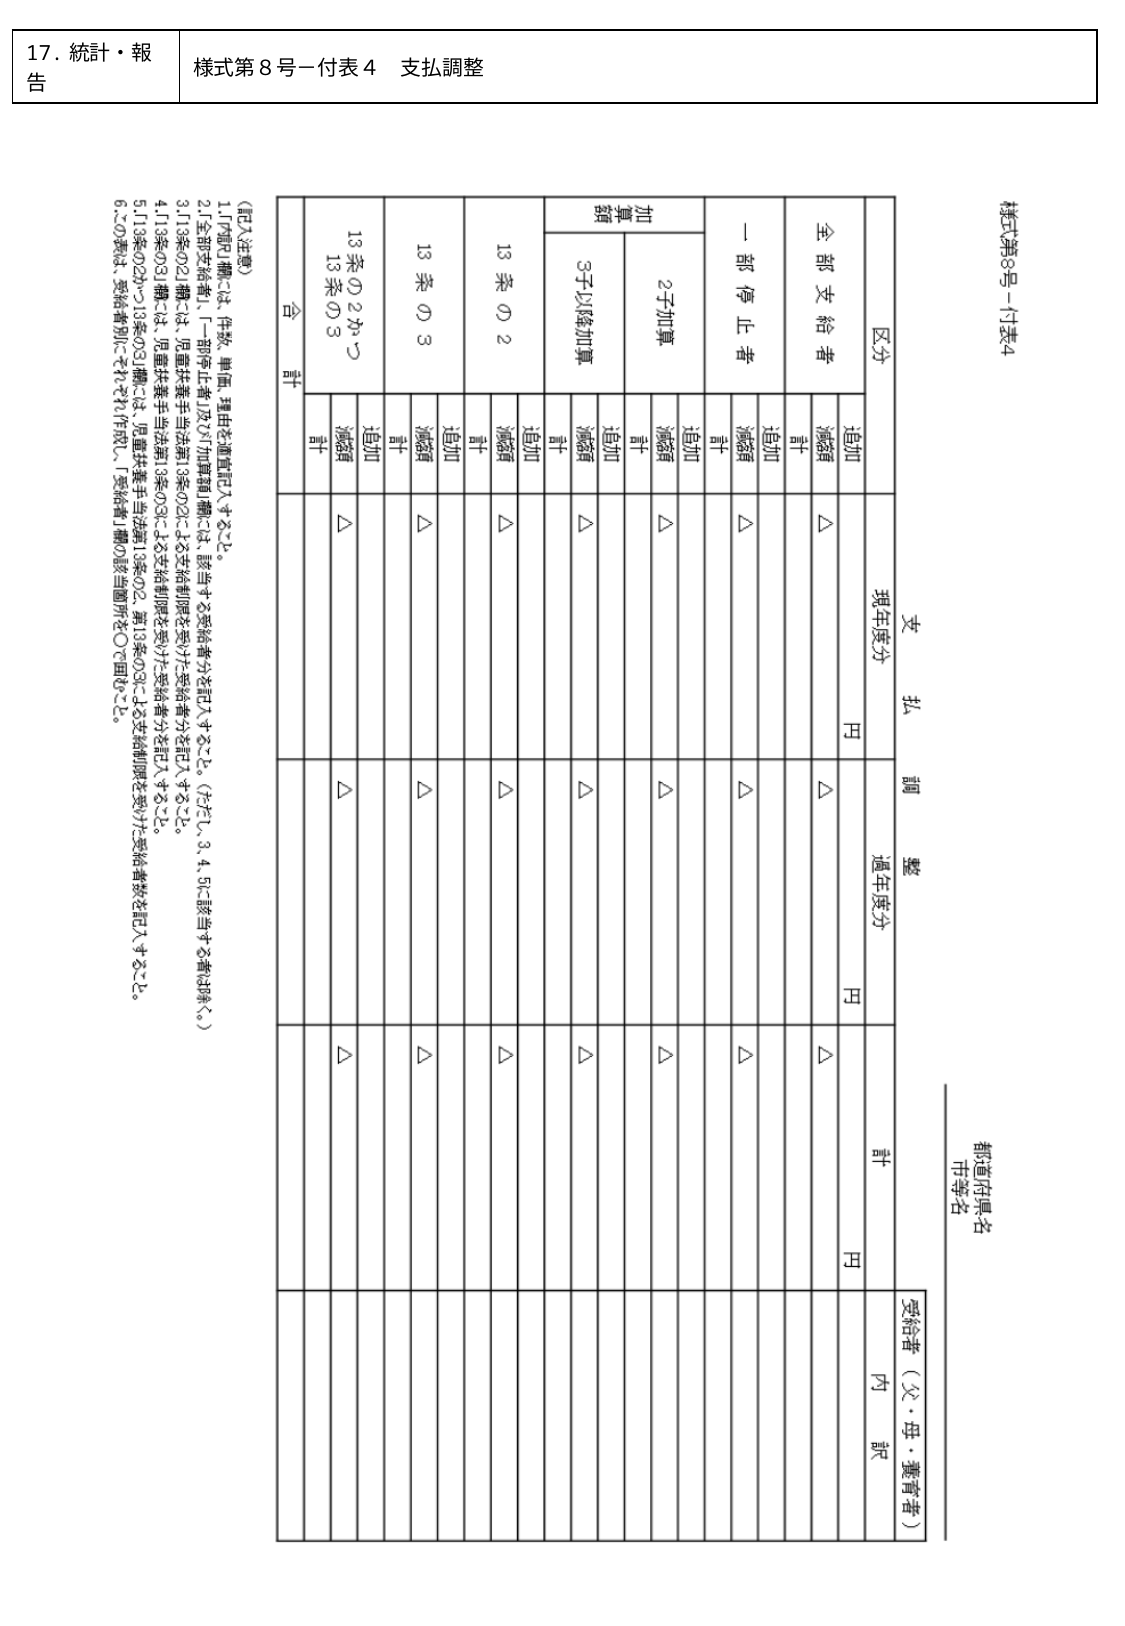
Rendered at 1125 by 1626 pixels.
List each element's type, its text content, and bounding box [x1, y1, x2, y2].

picture [0, 178, 1125, 1565]
table_header 17.統計・報告 [13, 31, 179, 102]
table_header 様式第８号－付表４ 支払調整 [180, 31, 1096, 102]
